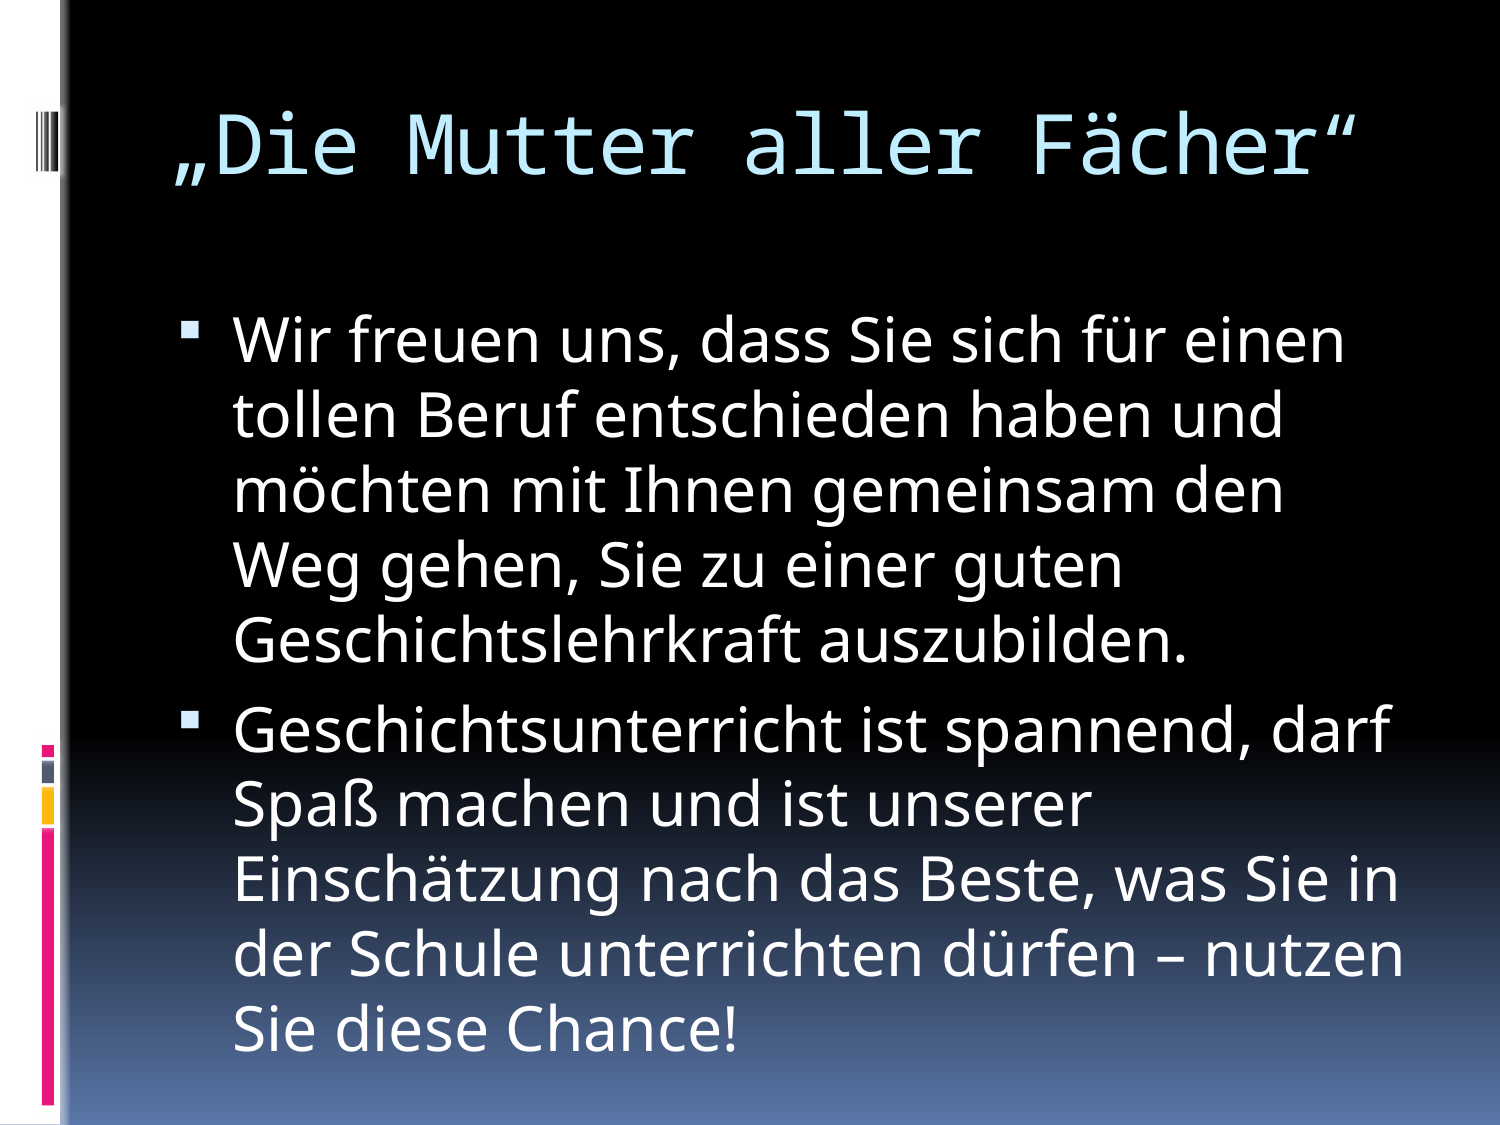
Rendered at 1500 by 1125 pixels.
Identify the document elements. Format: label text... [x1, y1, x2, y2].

list Wir freuen uns, dass Sie sich für einen tollen Beruf entschieden haben und möchten mit Ihnen gemeinsam den Weg gehen, Sie zu einer guten Geschichtslehrkraft auszubilden. Geschichtsunterricht ist spannend, darf Spaß machen und ist unserer Einschätzung nach das Beste, was Sie in der Schule unterrichten dürfen – nutzen Sie diese Chance! [149, 292, 1426, 1043]
title „Die Mutter aller Fächer“ [150, 84, 1425, 235]
